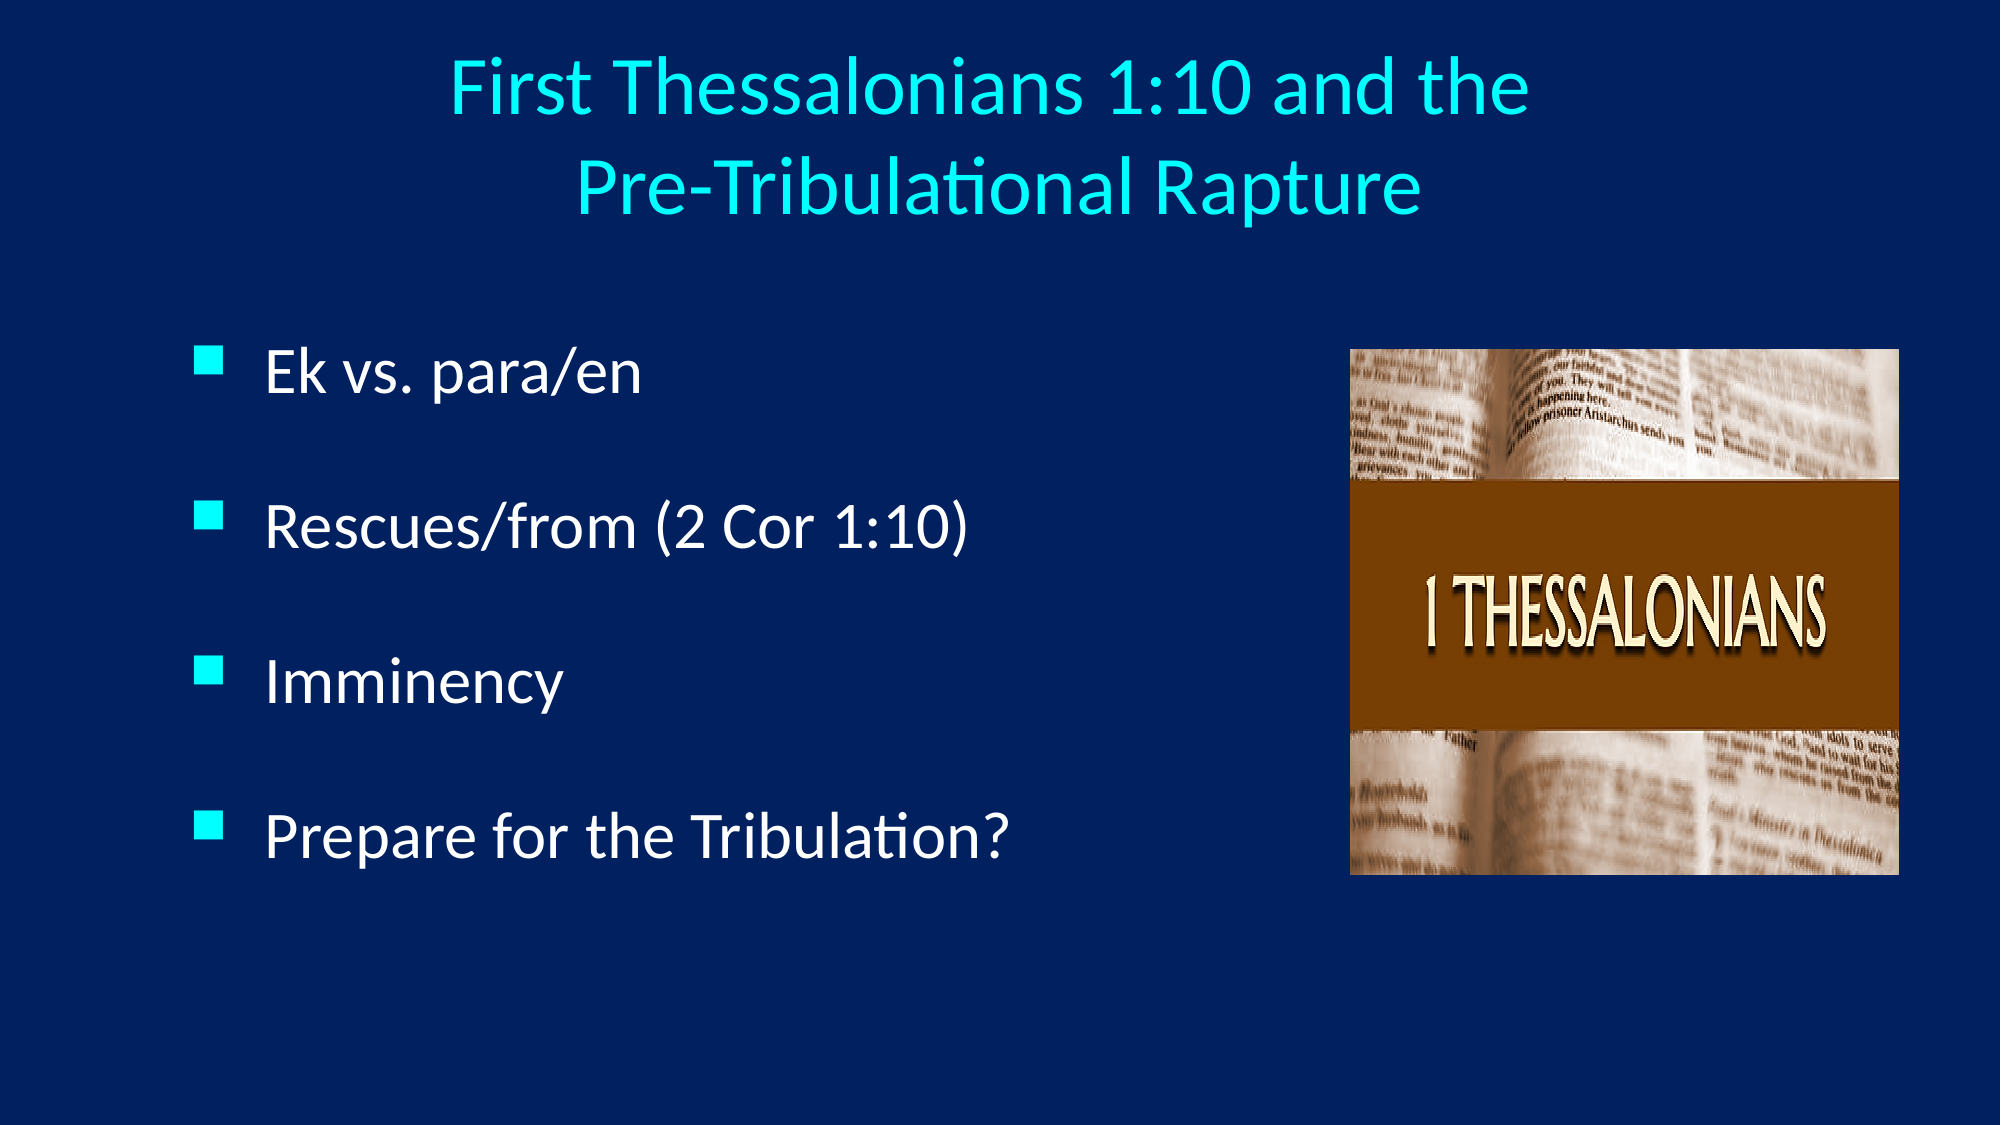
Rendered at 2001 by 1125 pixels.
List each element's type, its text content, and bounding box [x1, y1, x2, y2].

picture [1349, 349, 1899, 876]
title First Thessalonians 1:10 and the Pre-Tribulational Rapture [150, 37, 1850, 225]
list Ek vs. para/en Rescues/from (2 Cor 1:10) Imminency Prepare for the Tribulation? [174, 318, 1448, 995]
